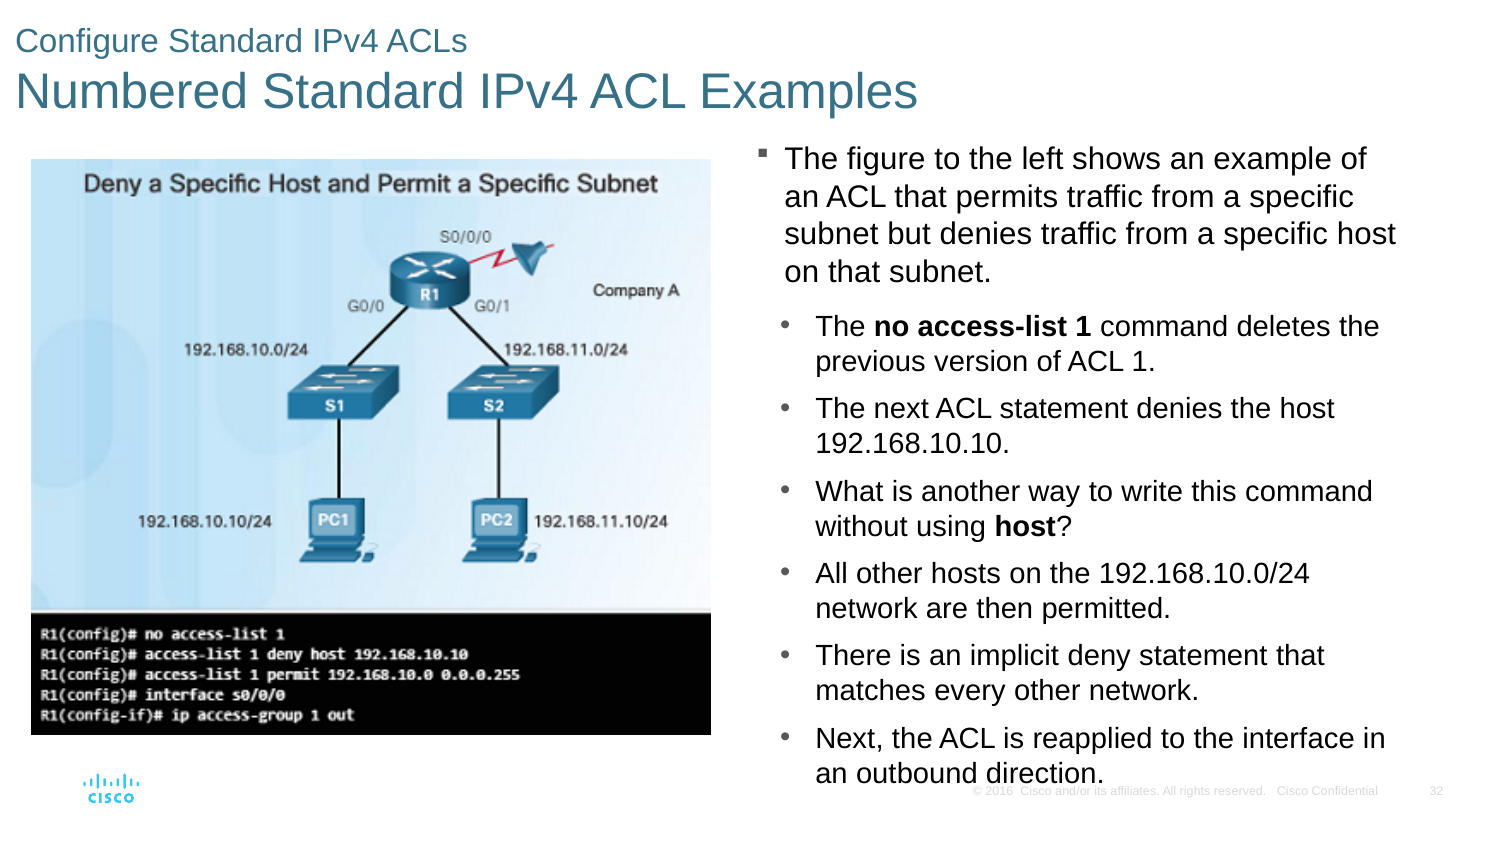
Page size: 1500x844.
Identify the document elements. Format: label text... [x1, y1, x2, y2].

picture [30, 159, 712, 736]
list The figure to the left shows an example of an ACL that permits traffic from a specific subnet but denies traffic from a specific host on that subnet. The no access-list 1 command deletes the previous version of ACL 1. The next ACL statement denies the host 192.168.10.10. What is another way to write this command without using host? All other hosts on the 192.168.10.0/24 network are then permitted. There is an implicit deny statement that matches every other network. Next, the ACL is reapplied to the interface in an outbound direction. [741, 131, 1416, 792]
title Configure Standard IPv4 ACLs Numbered Standard IPv4 ACL Examples [0, 6, 1500, 131]
